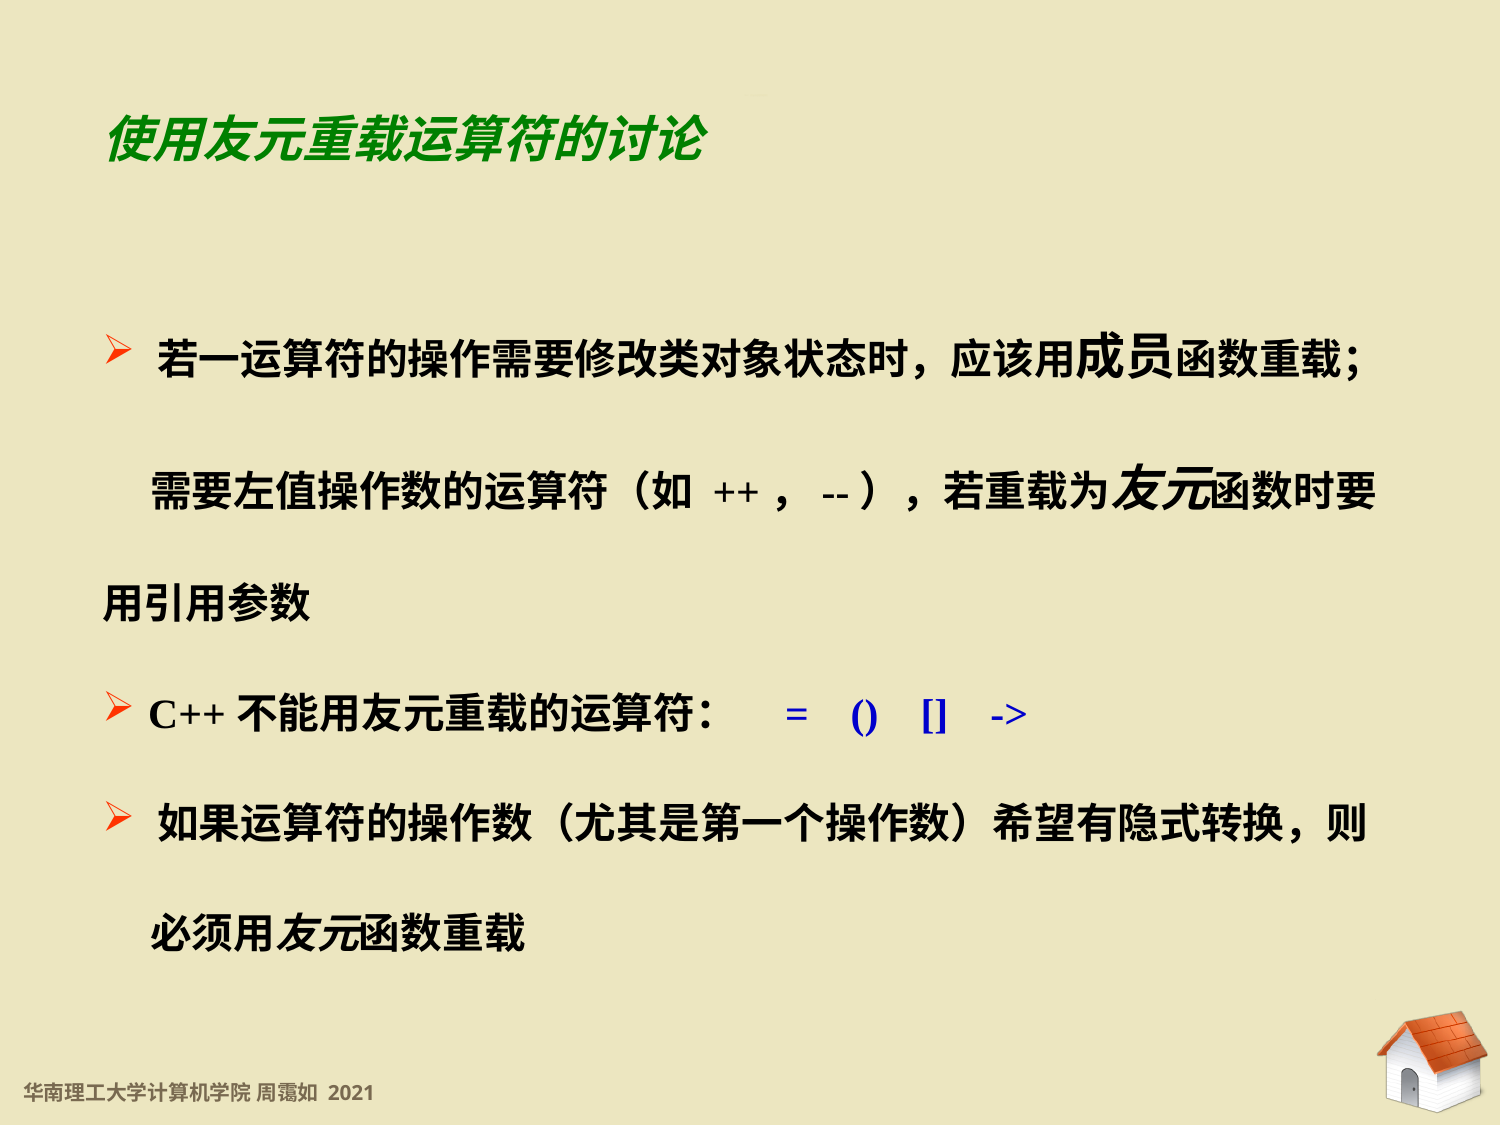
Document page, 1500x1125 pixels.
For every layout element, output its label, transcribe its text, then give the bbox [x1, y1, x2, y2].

picture [1375, 999, 1488, 1124]
title 7.2.2 用友元函数重载算符 [137, 87, 1375, 275]
text_box 若一运算符的操作需要修改类对象状态时，应该用成员函数重载； 需要左值操作数的运算符（如 ++，--），若重载为友元函数时要用引用参数 C++不能用友元重载的运算符： = () [] -> 如果运算符的操作数（尤其是第一个操作数）希望有隐式转换，则 必须用友元函数重载 [87, 244, 1413, 965]
text_box 使用友元重载运算符的讨论 [87, 87, 137, 188]
